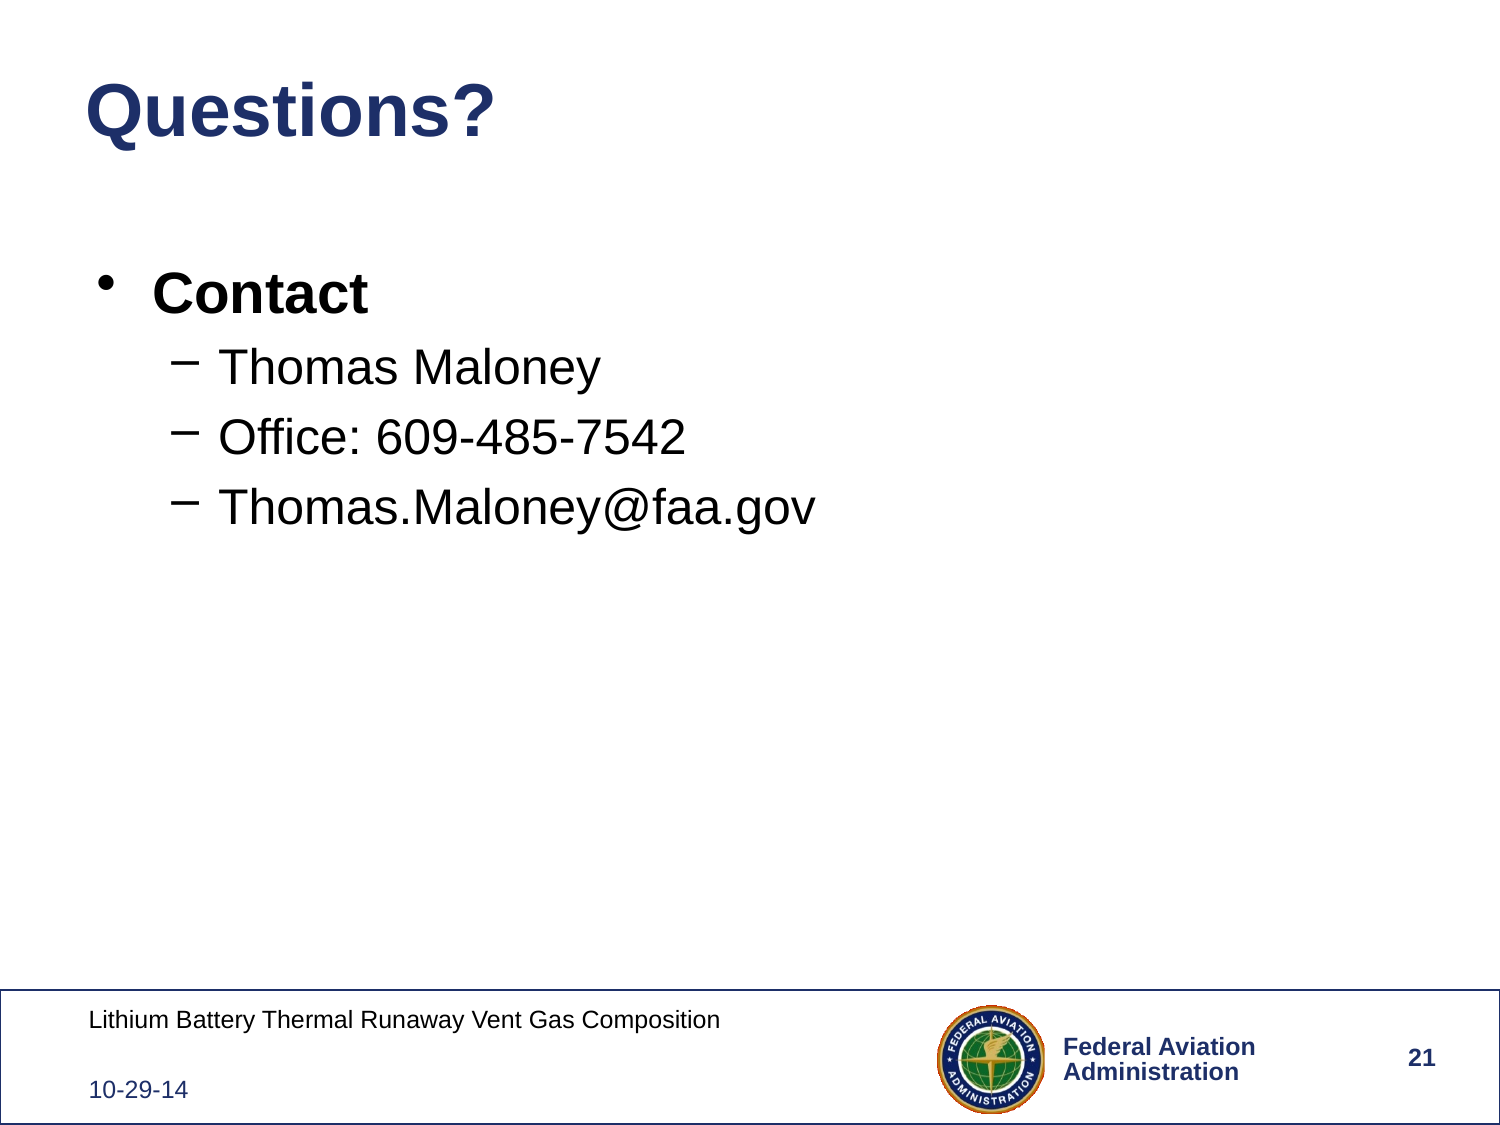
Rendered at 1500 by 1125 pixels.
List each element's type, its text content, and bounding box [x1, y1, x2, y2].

title Questions? [70, 56, 1461, 157]
picture [936, 1004, 1045, 1114]
list Contact Thomas Maloney Office: 609-485-7542 Thomas.Maloney@faa.gov [81, 247, 1402, 968]
slide_number 21 [1074, 1025, 1388, 1100]
